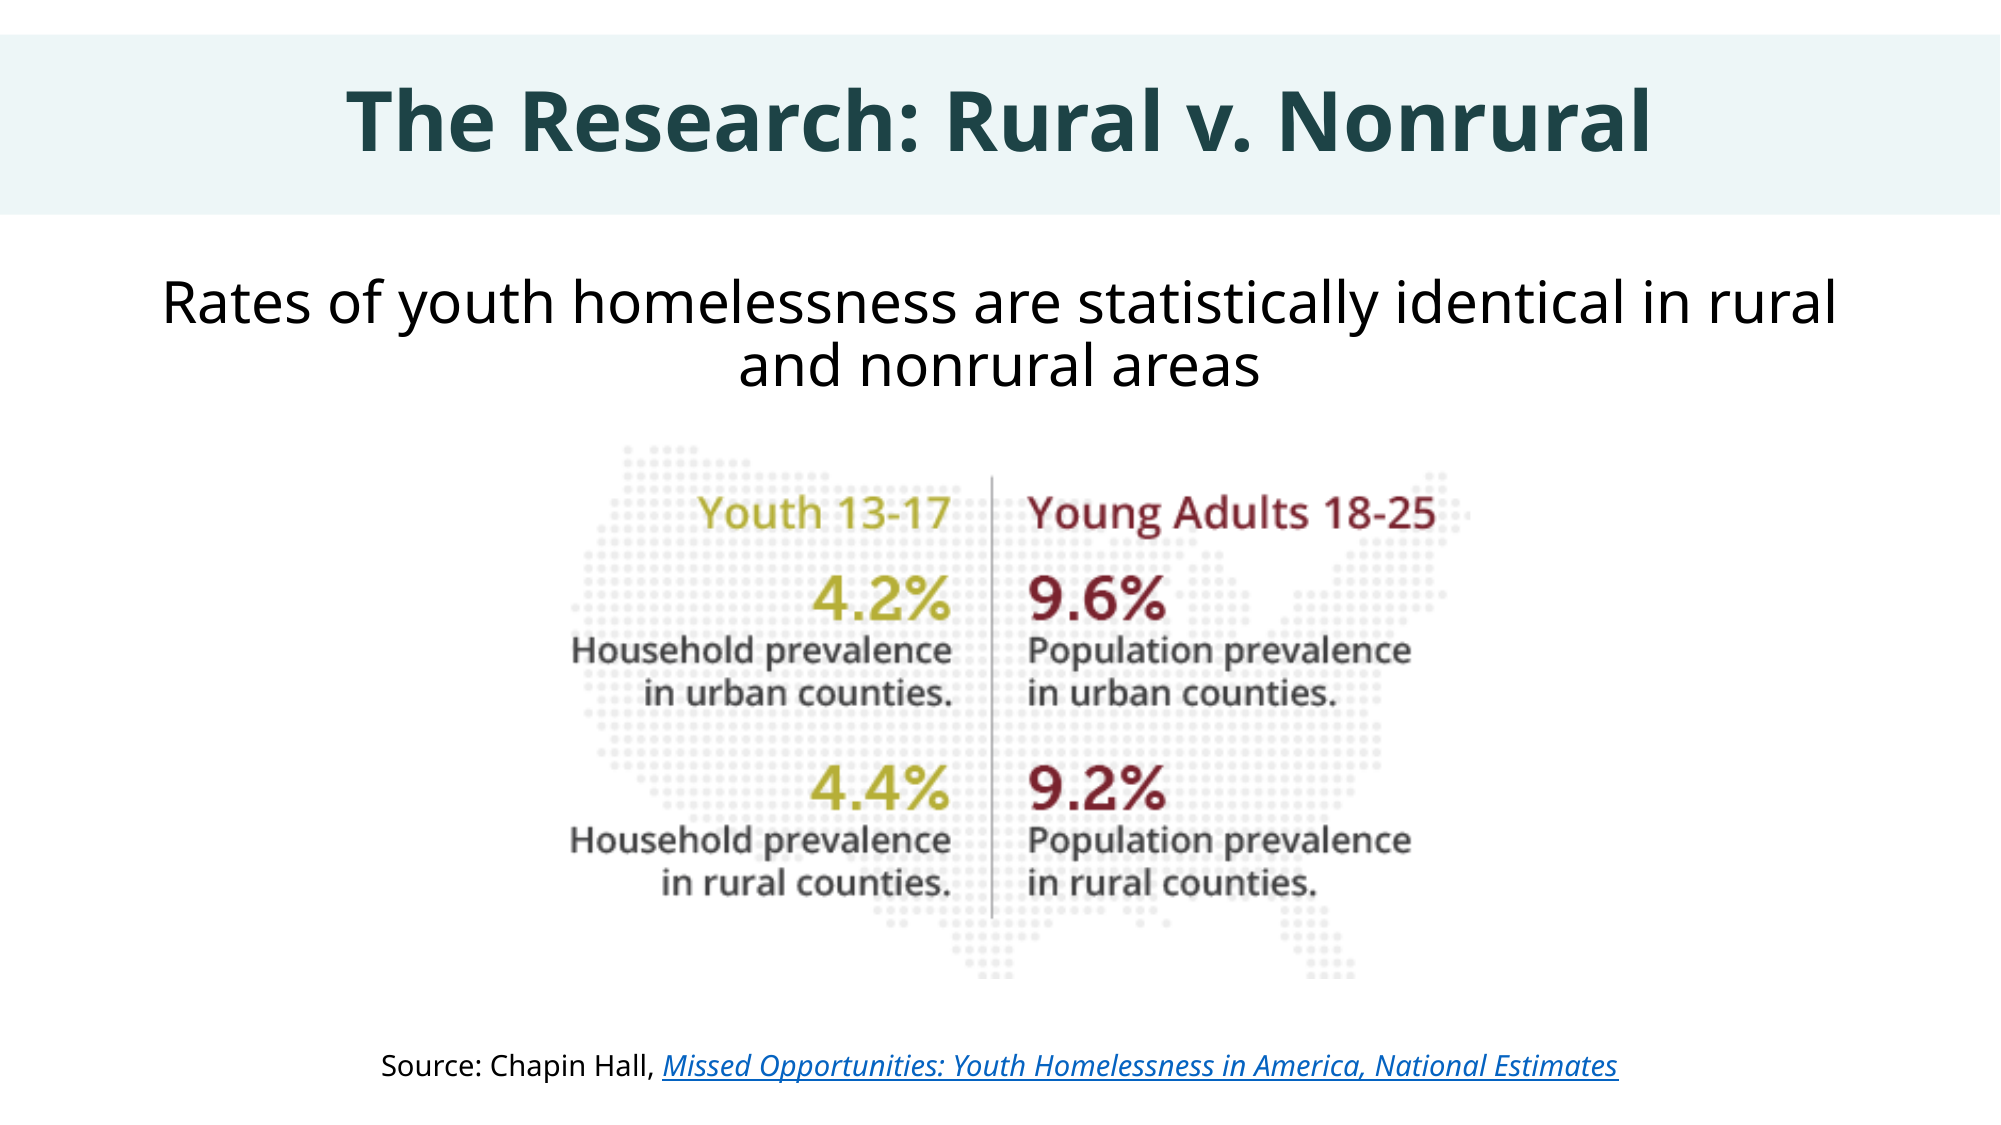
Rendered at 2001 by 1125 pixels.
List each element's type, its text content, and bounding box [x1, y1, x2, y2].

list Rates of youth homelessness are statistically identical in rural and nonrural areas [137, 265, 1863, 1039]
picture [529, 443, 1471, 979]
title The Research: Rural v. Nonrural [0, 34, 2000, 215]
text_box Source: Chapin Hall, Missed Opportunities: Youth Homelessness in America, National Estimates [137, 1039, 1863, 1095]
